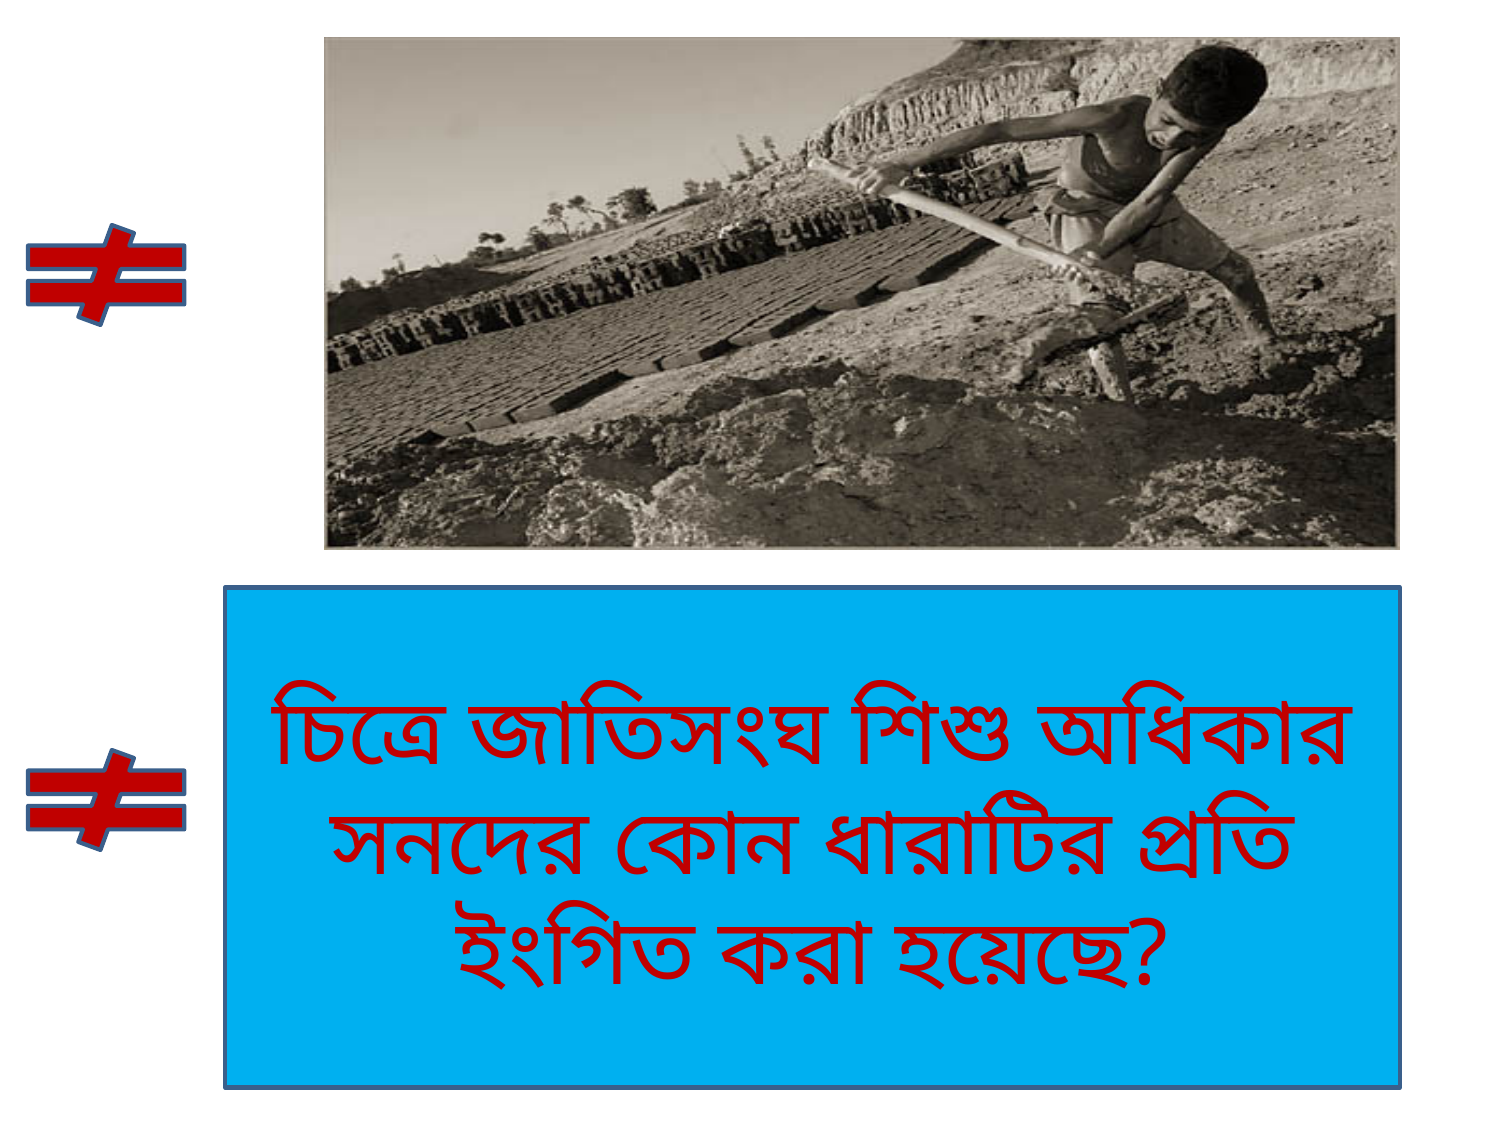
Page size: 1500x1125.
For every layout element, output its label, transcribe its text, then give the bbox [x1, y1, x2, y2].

text_box চিত্রে জাতিসংঘ শিশু অধিকার সনদের কোন ধারাটির প্রতি ইংগিত করা হয়েছে? [223, 585, 1402, 1090]
picture [324, 37, 1401, 551]
text_box [25, 223, 187, 327]
text_box [25, 748, 187, 852]
